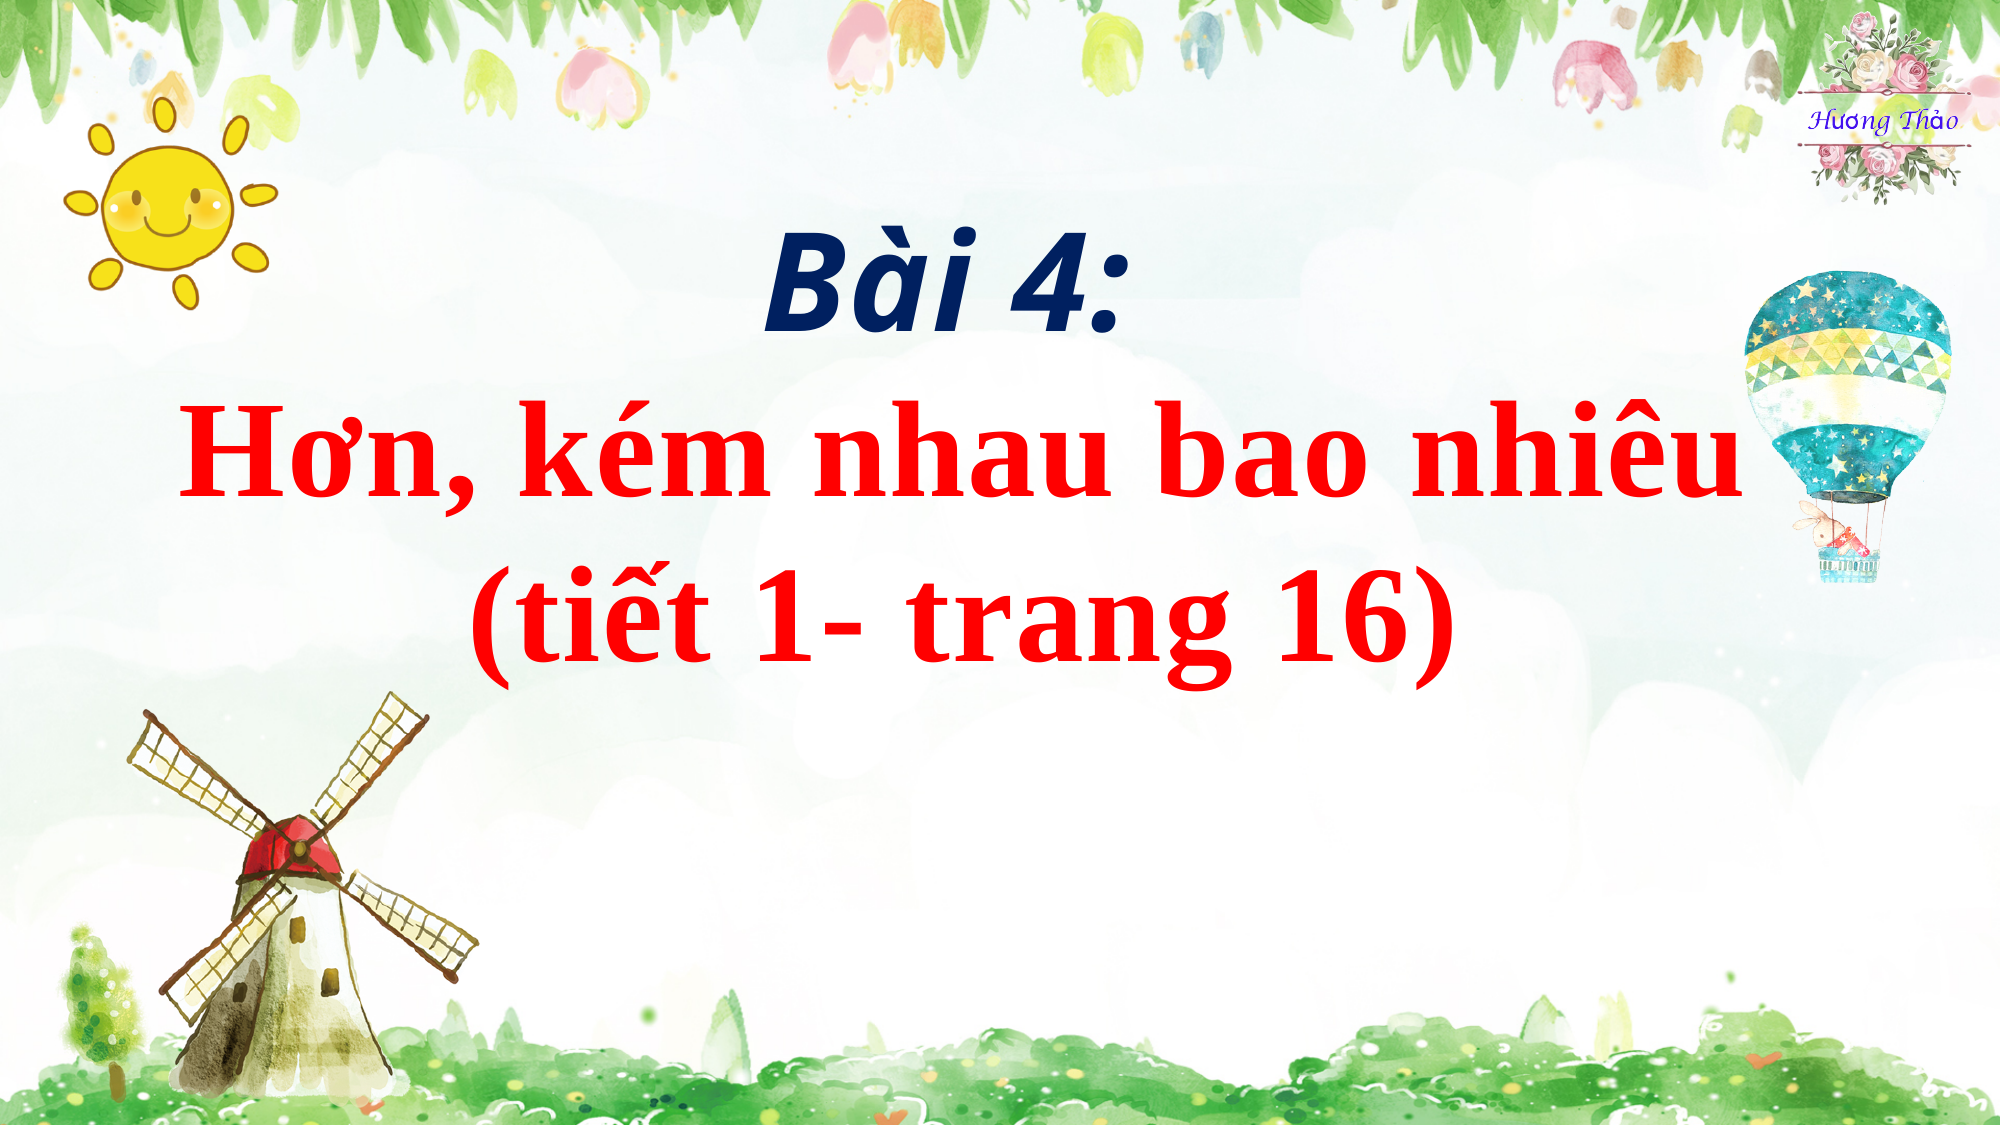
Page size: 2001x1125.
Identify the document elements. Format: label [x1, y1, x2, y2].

picture [0, 0, 2000, 1125]
list [1755, 0, 2000, 248]
